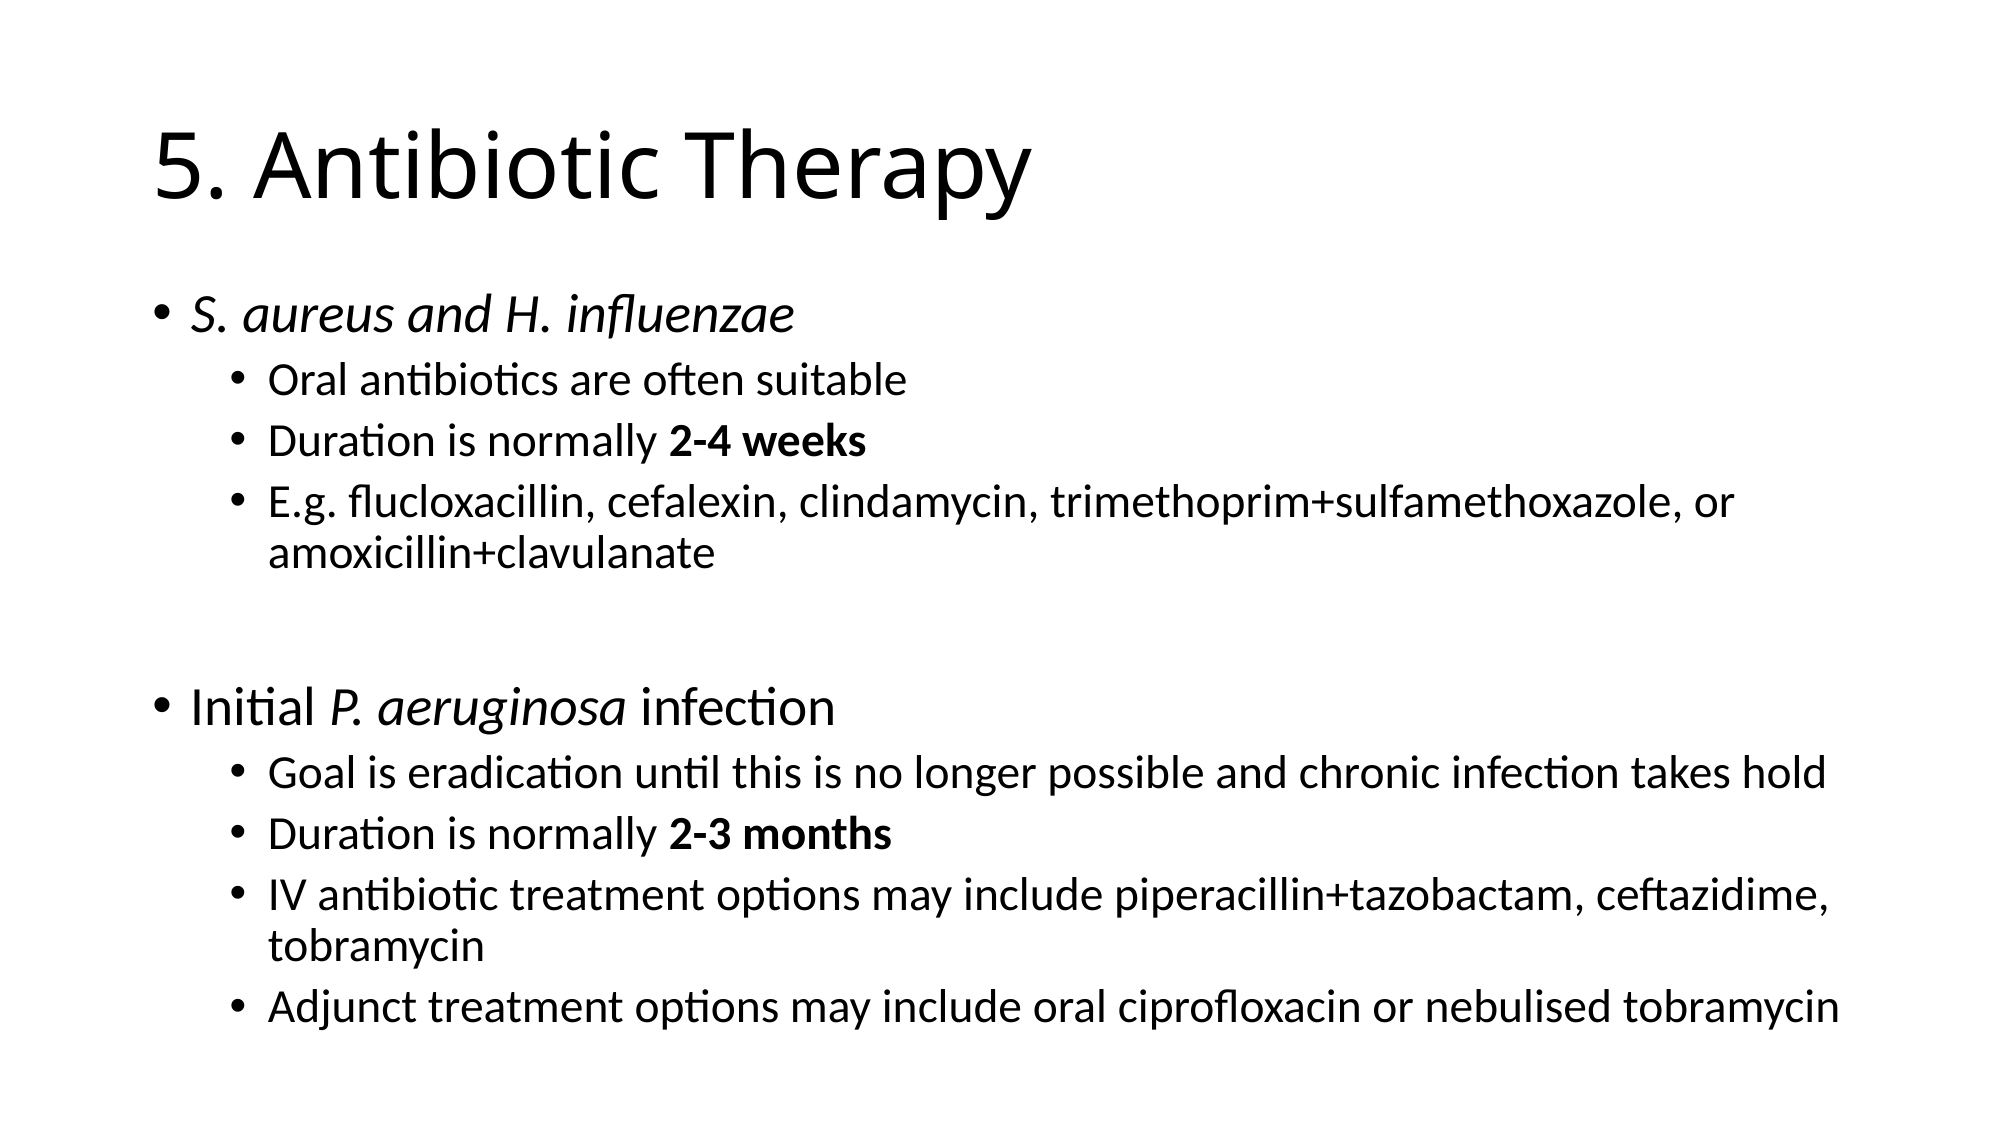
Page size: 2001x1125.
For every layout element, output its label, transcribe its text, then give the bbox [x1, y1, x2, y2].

title 5. Antibiotic Therapy [137, 59, 1863, 277]
list S. aureus and H. influenzae Oral antibiotics are often suitable Duration is normally 2-4 weeks E.g. flucloxacillin, cefalexin, clindamycin, trimethoprim+sulfamethoxazole, or amoxicillin+clavulanate Initial P. aeruginosa infection Goal is eradication until this is no longer possible and chronic infection takes hold Duration is normally 2-3 months IV antibiotic treatment options may include piperacillin+tazobactam, ceftazidime, tobramycin Adjunct treatment options may include oral ciprofloxacin or nebulised tobramycin [137, 277, 1863, 1066]
